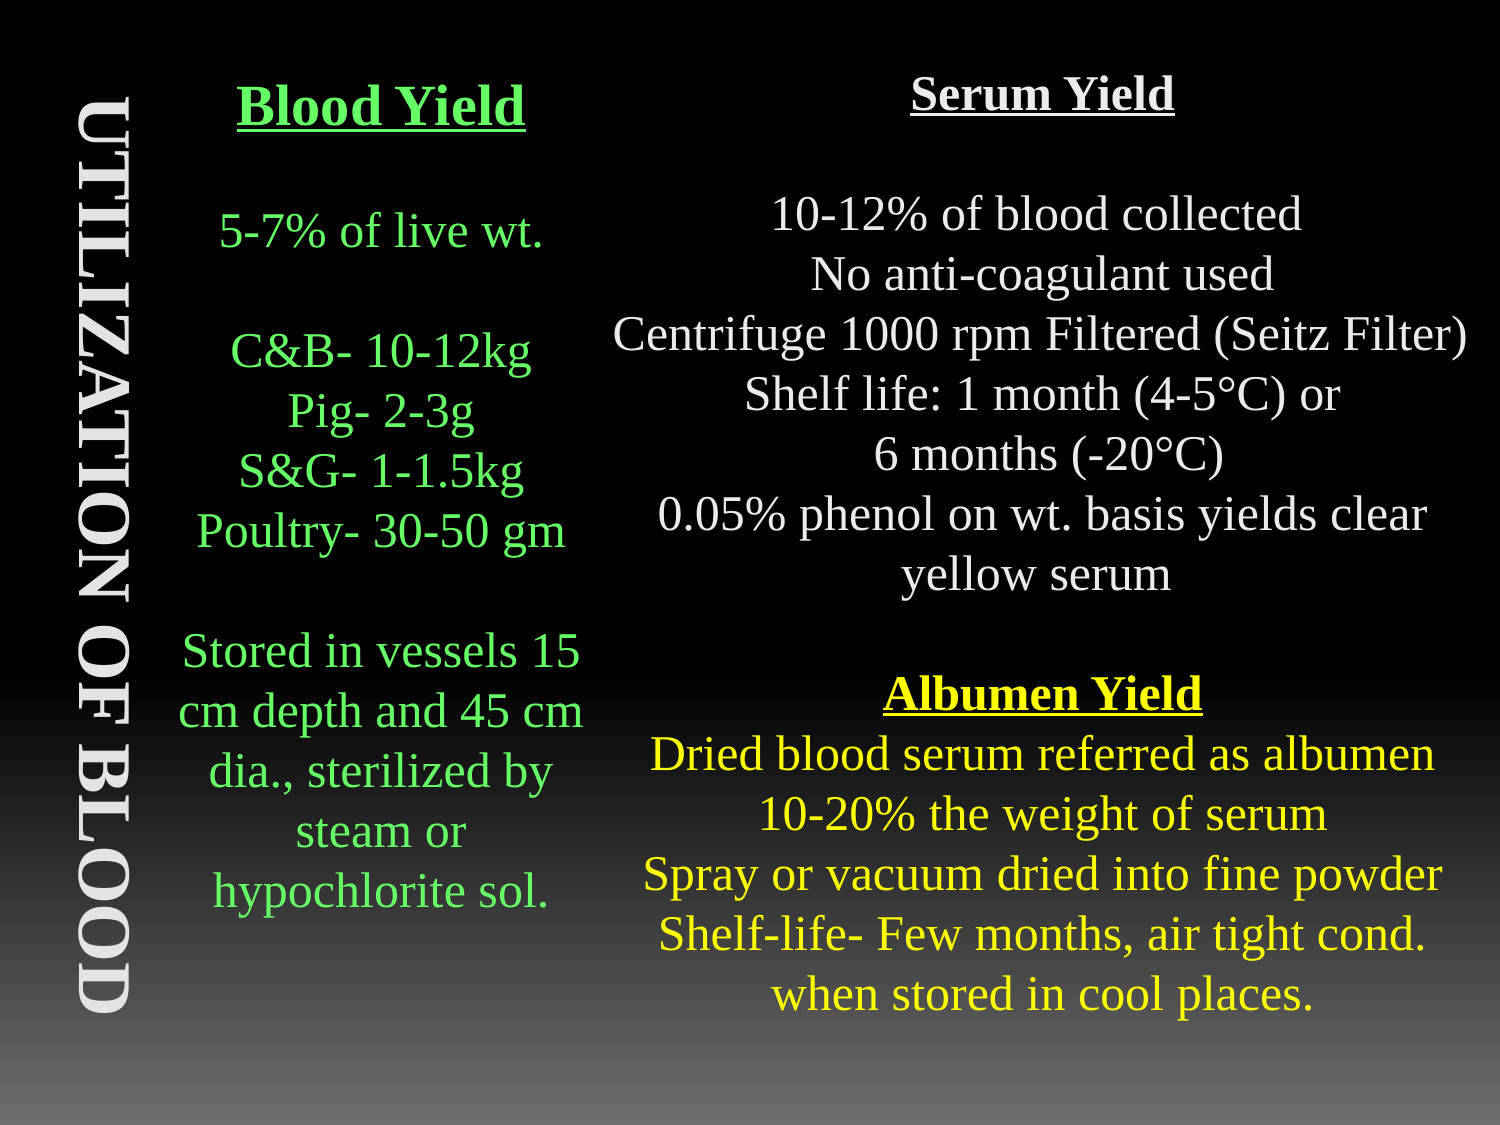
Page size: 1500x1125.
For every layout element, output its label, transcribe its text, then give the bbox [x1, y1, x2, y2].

list Serum Yield 10-12% of blood collected No anti-coagulant used Centrifuge 1000 rpm Filtered (Seitz Filter) Shelf life: 1 month (4-5°C) or 6 months (-20°C) 0.05% phenol on wt. basis yields clear yellow serum Albumen Yield Dried blood serum referred as albumen 10-20% the weight of serum Spray or vacuum dried into fine powder Shelf-life- Few months, air tight cond. when stored in cool places. [587, 52, 1488, 1035]
title Utilization of blood [36, 60, 150, 1036]
list Blood Yield 5-7% of live wt. C&B- 10-12kg Pig- 2-3g S&G- 1-1.5kg Poultry- 30-50 gm Stored in vessels 15 cm depth and 45 cm dia., sterilized by steam or hypochlorite sol. [150, 60, 613, 1036]
